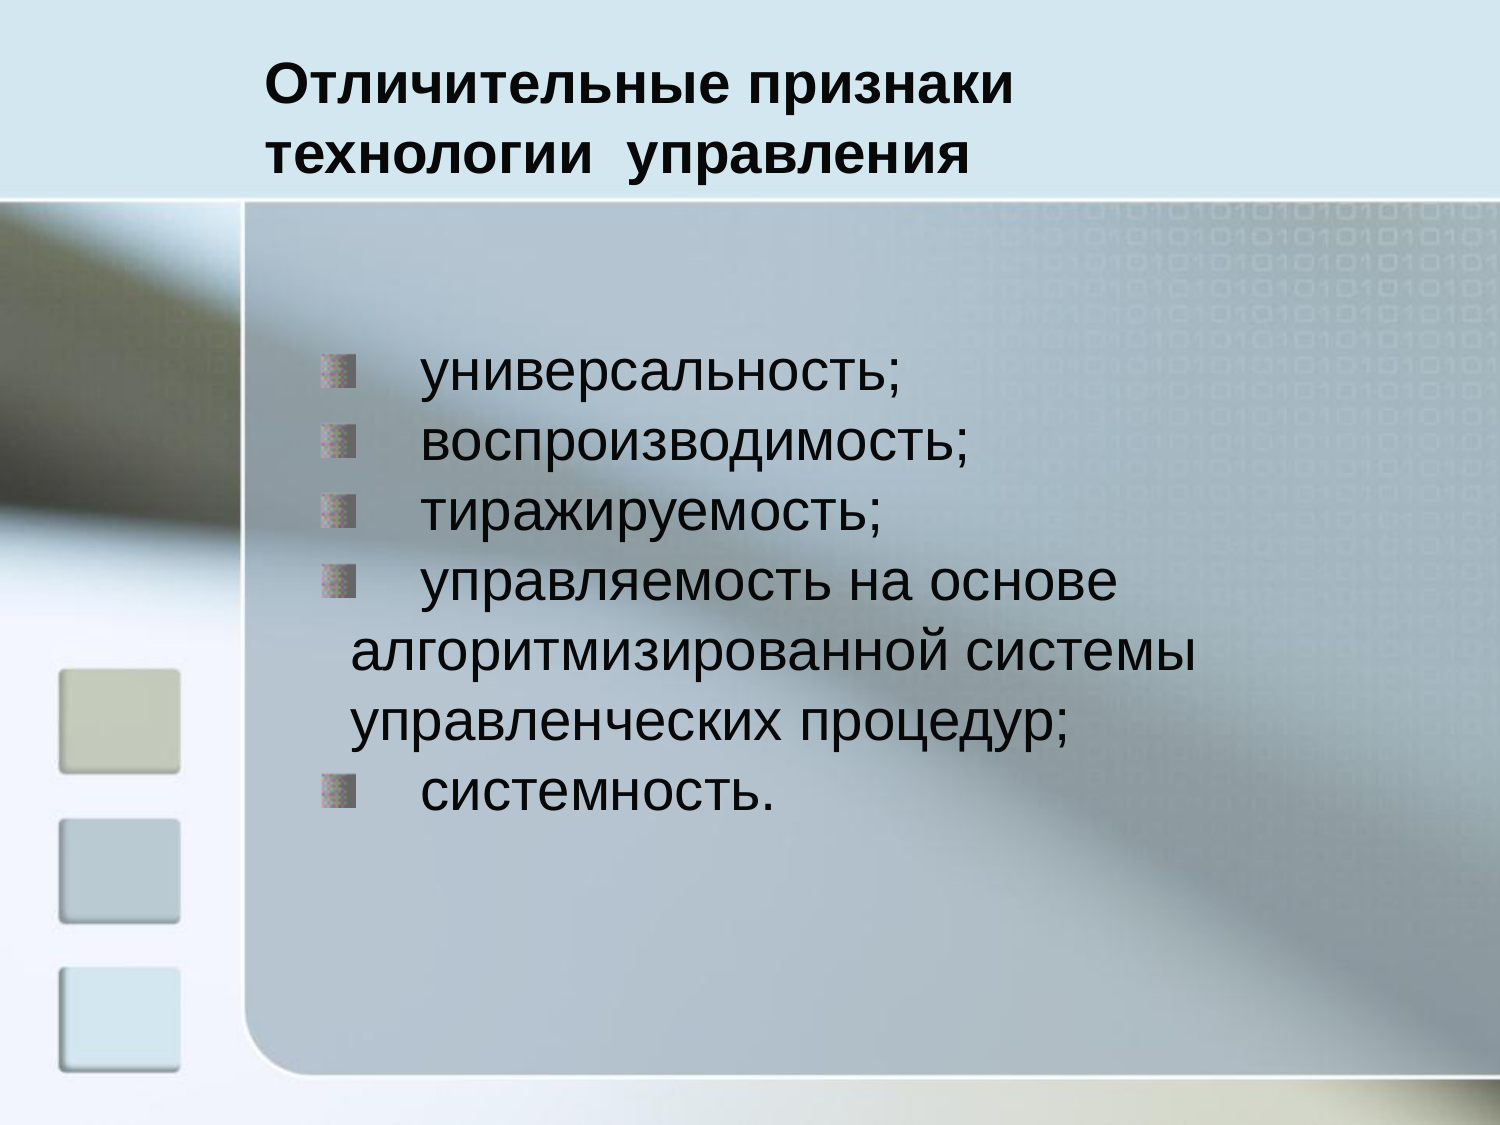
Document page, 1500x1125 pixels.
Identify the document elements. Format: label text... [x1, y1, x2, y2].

picture [0, 0, 1500, 1125]
text_box универсальность; воспроизводимость; тиражируемость; управляемость на основе алгоритмизированной системы управленческих процедур; системность. [299, 324, 1413, 913]
text_box Отличительные признаки технологии управления [249, 37, 1088, 193]
